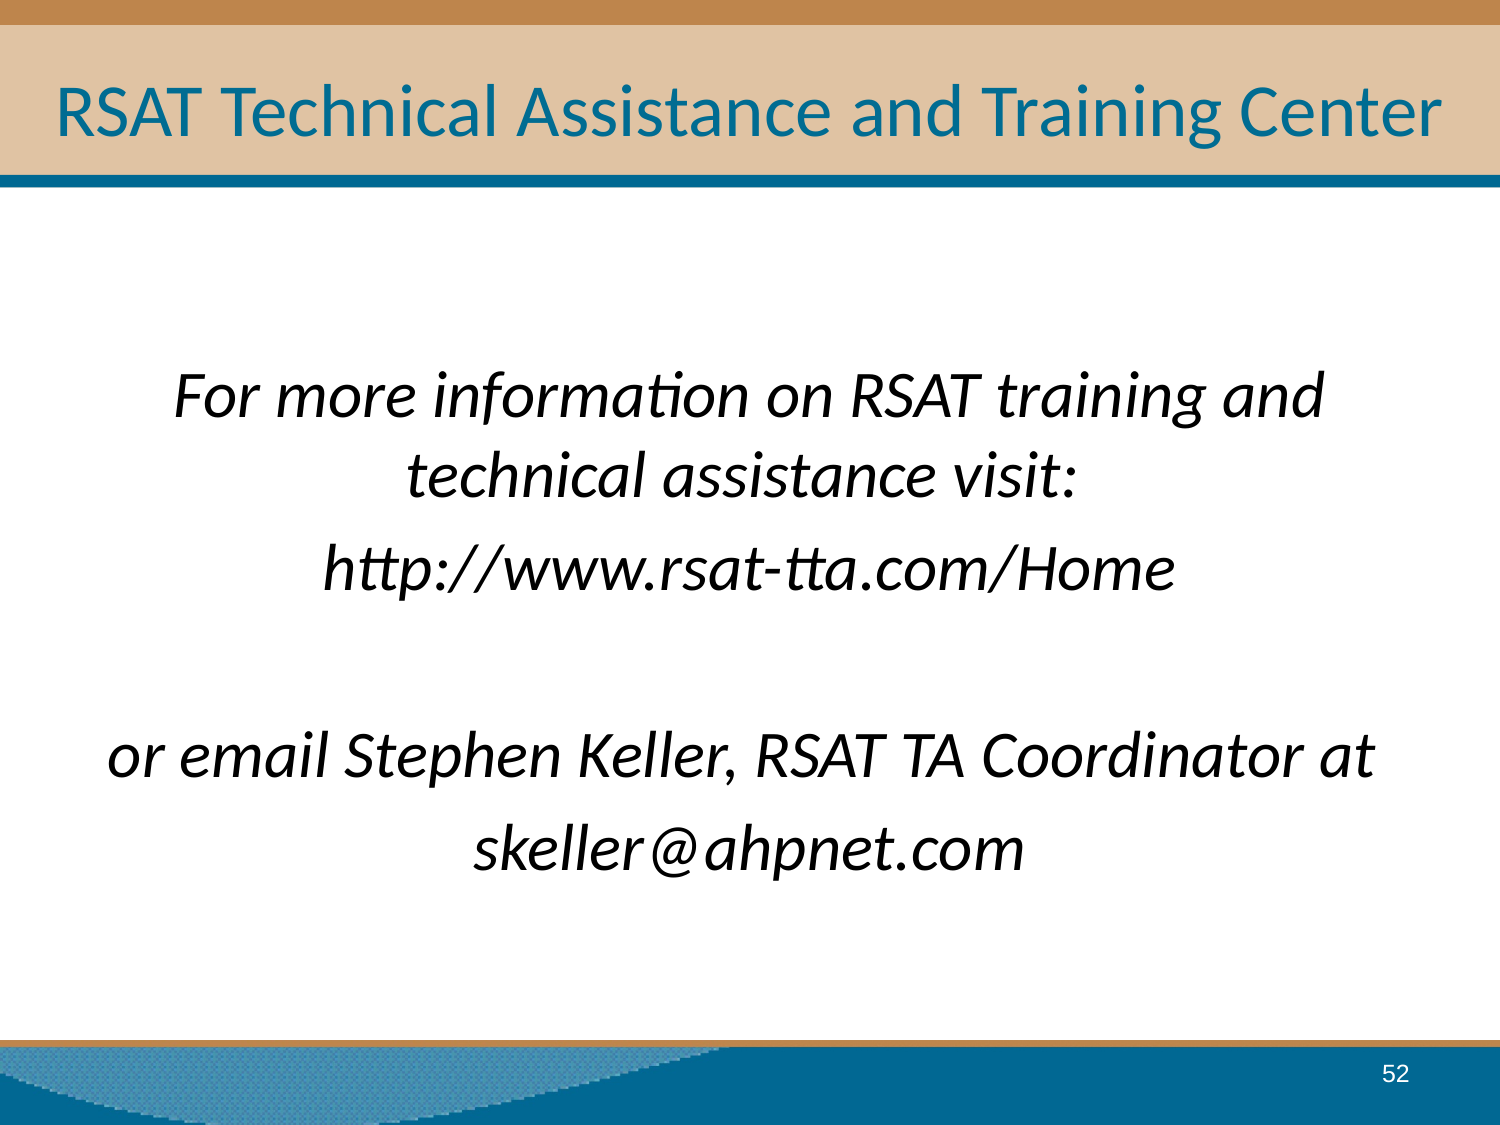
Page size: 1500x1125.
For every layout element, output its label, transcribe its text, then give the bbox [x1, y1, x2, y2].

list For more information on RSAT training and technical assistance visit: http://www.rsat-tta.com/Home or email Stephen Keller, RSAT TA Coordinator at skeller@ahpnet.com [75, 249, 1425, 941]
text_box [0, 173, 1500, 189]
picture [0, 1040, 1500, 1125]
text_box RSAT Technical Assistance and Training Center [0, 27, 1500, 173]
text_box [0, 0, 1500, 27]
